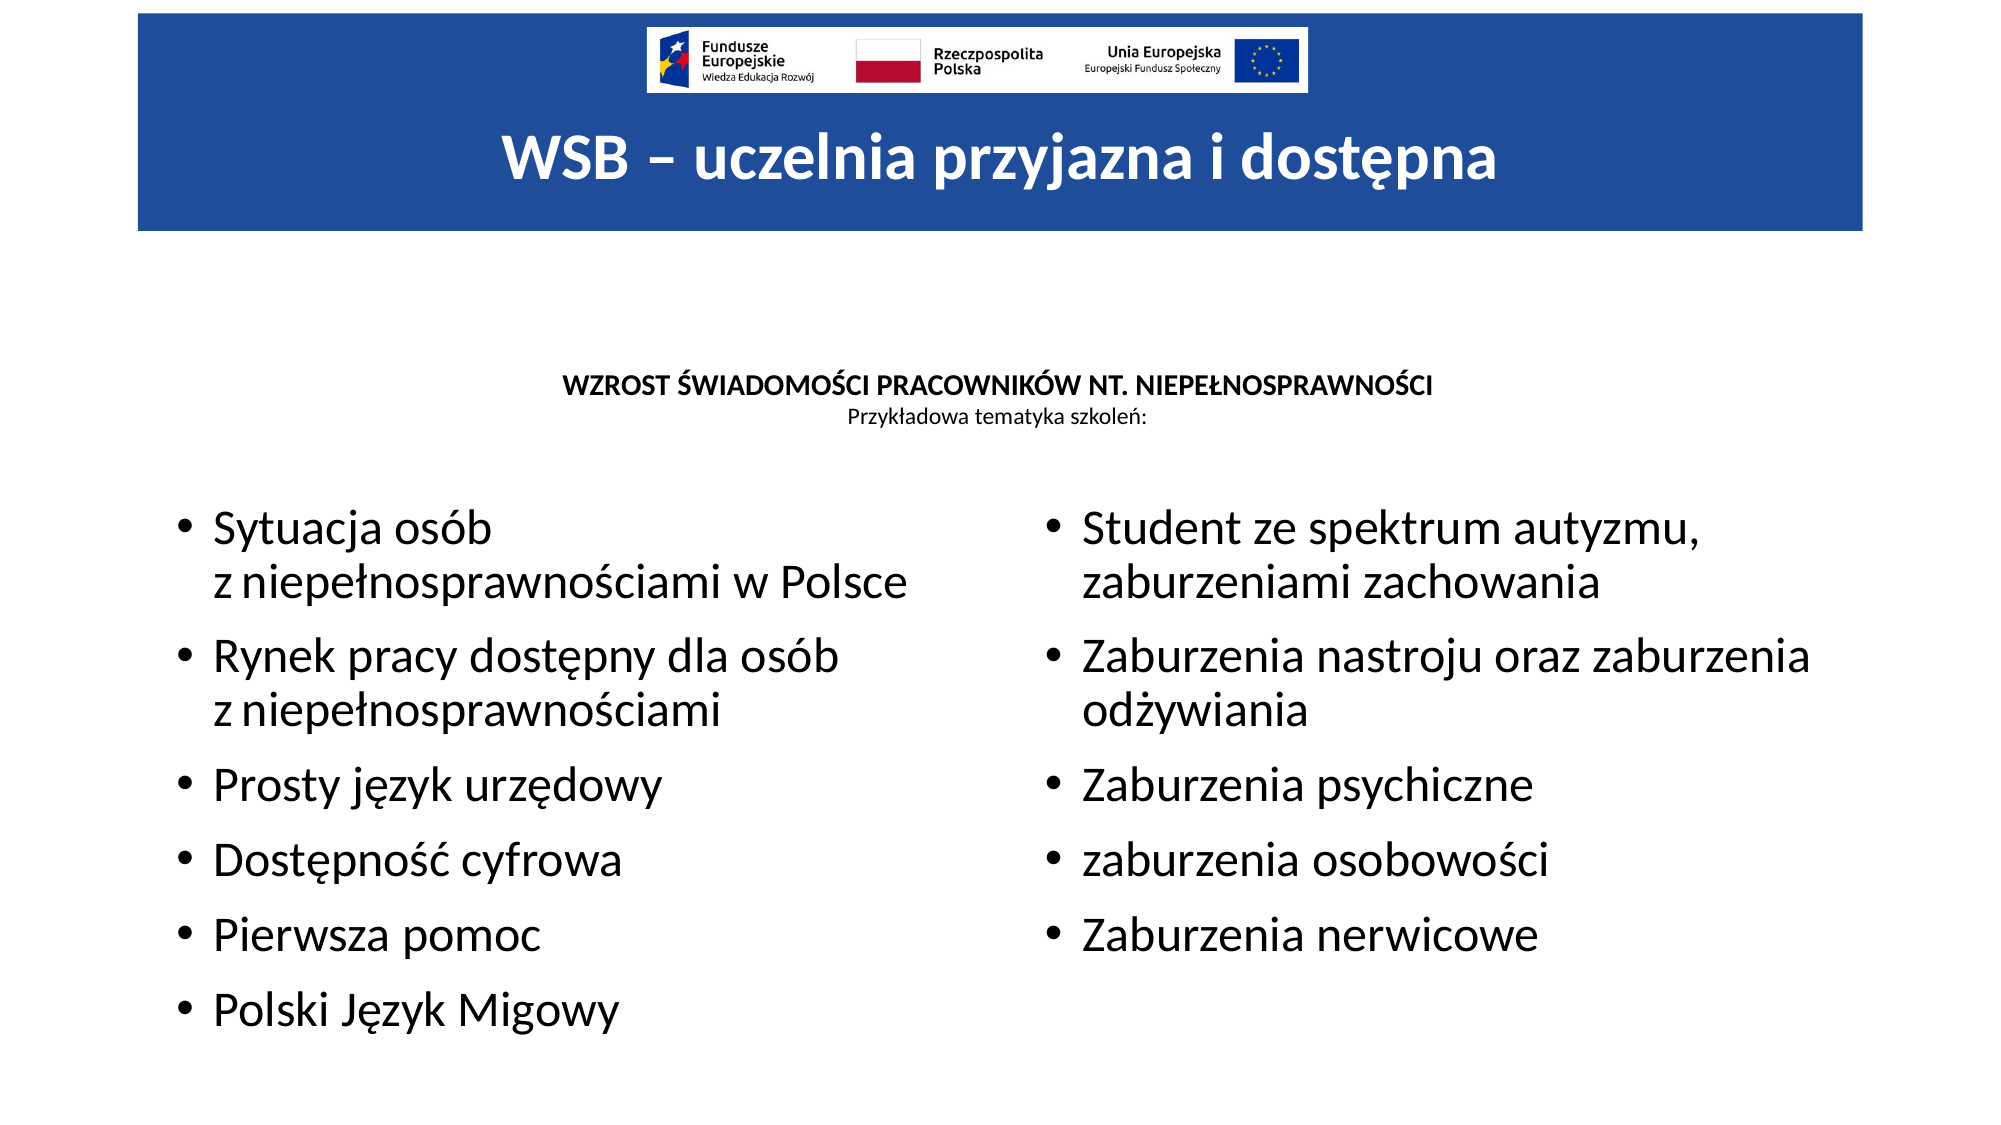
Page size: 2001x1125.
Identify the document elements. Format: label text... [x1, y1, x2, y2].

list Sytuacja osób z niepełnosprawnościami w Polsce Rynek pracy dostępny dla osób z niepełnosprawnościami Prosty język urzędowy Dostępność cyfrowa Pierwsza pomoc Polski Język Migowy [161, 493, 1008, 1098]
list WZROST ŚWIADOMOŚCI PRACOWNIKÓW NT. NIEPEŁNOSPRAWNOŚCI Przykładowa tematyka szkoleń: [115, 260, 1881, 445]
picture [646, 27, 1309, 93]
list Student ze spektrum autyzmu, zaburzeniami zachowania Zaburzenia nastroju oraz zaburzenia odżywiania Zaburzenia psychiczne zaburzenia osobowości Zaburzenia nerwicowe [1030, 493, 1881, 1098]
title WSB – uczelnia przyjazna i dostępna [137, 13, 1863, 231]
